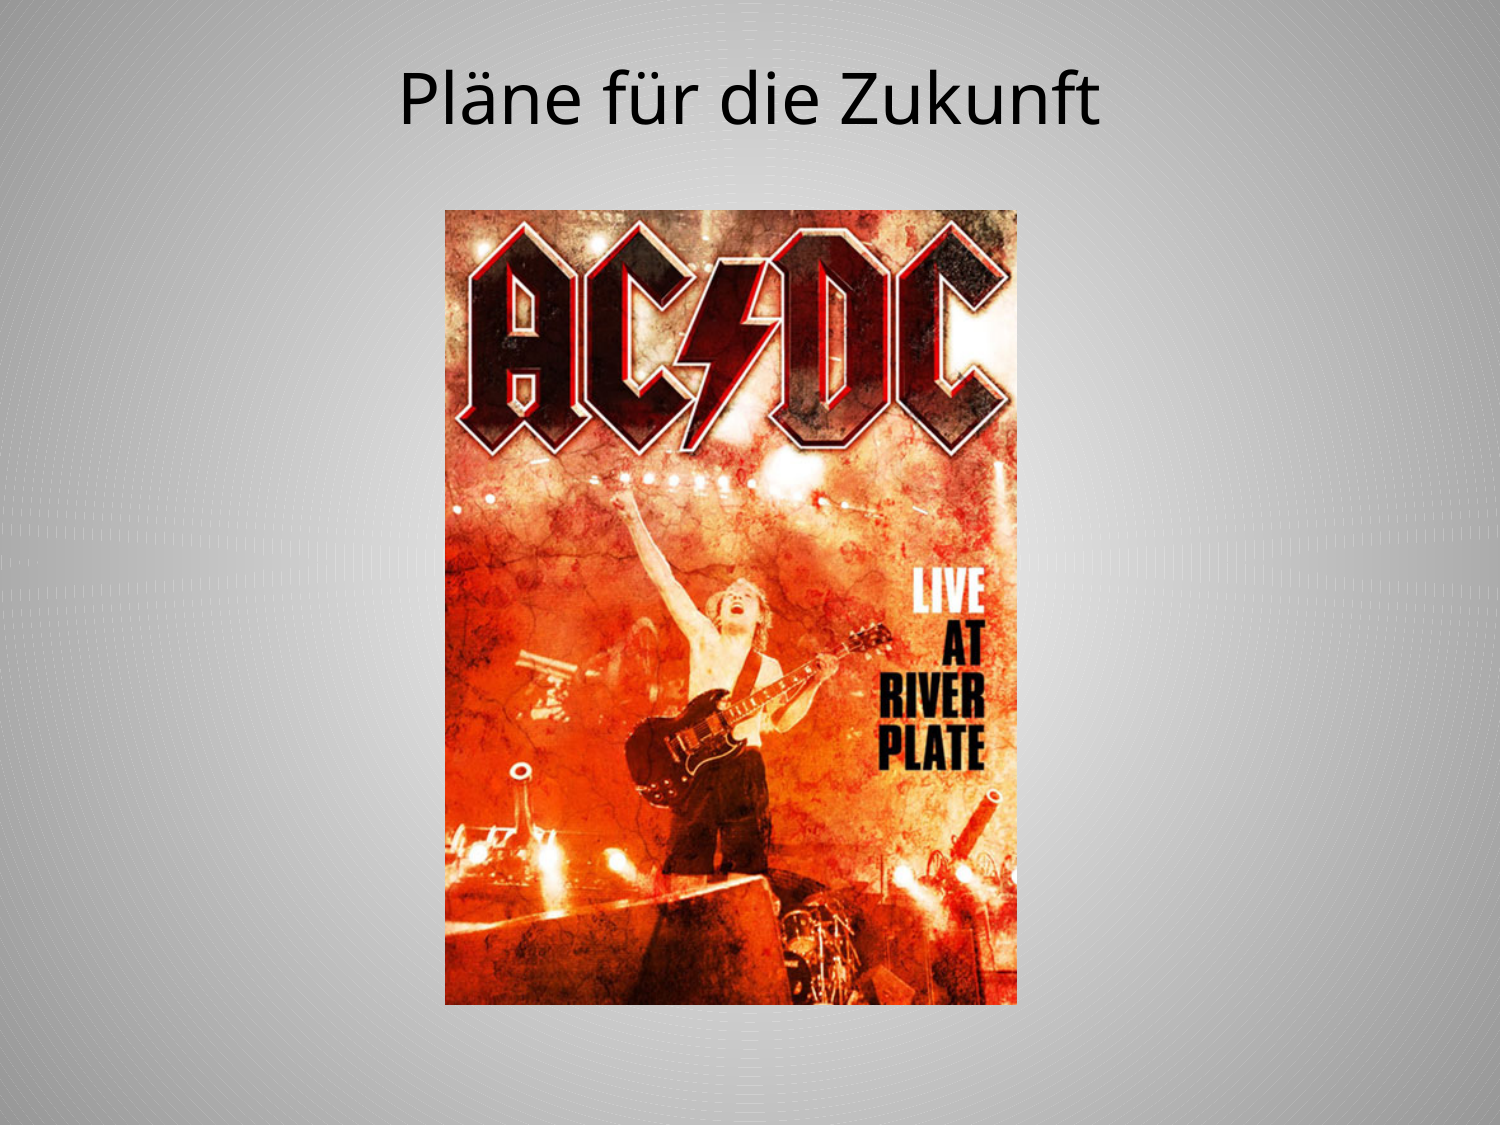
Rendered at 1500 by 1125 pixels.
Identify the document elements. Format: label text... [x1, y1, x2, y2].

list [445, 210, 1018, 1006]
title Pläne für die Zukunft [75, 45, 1425, 233]
